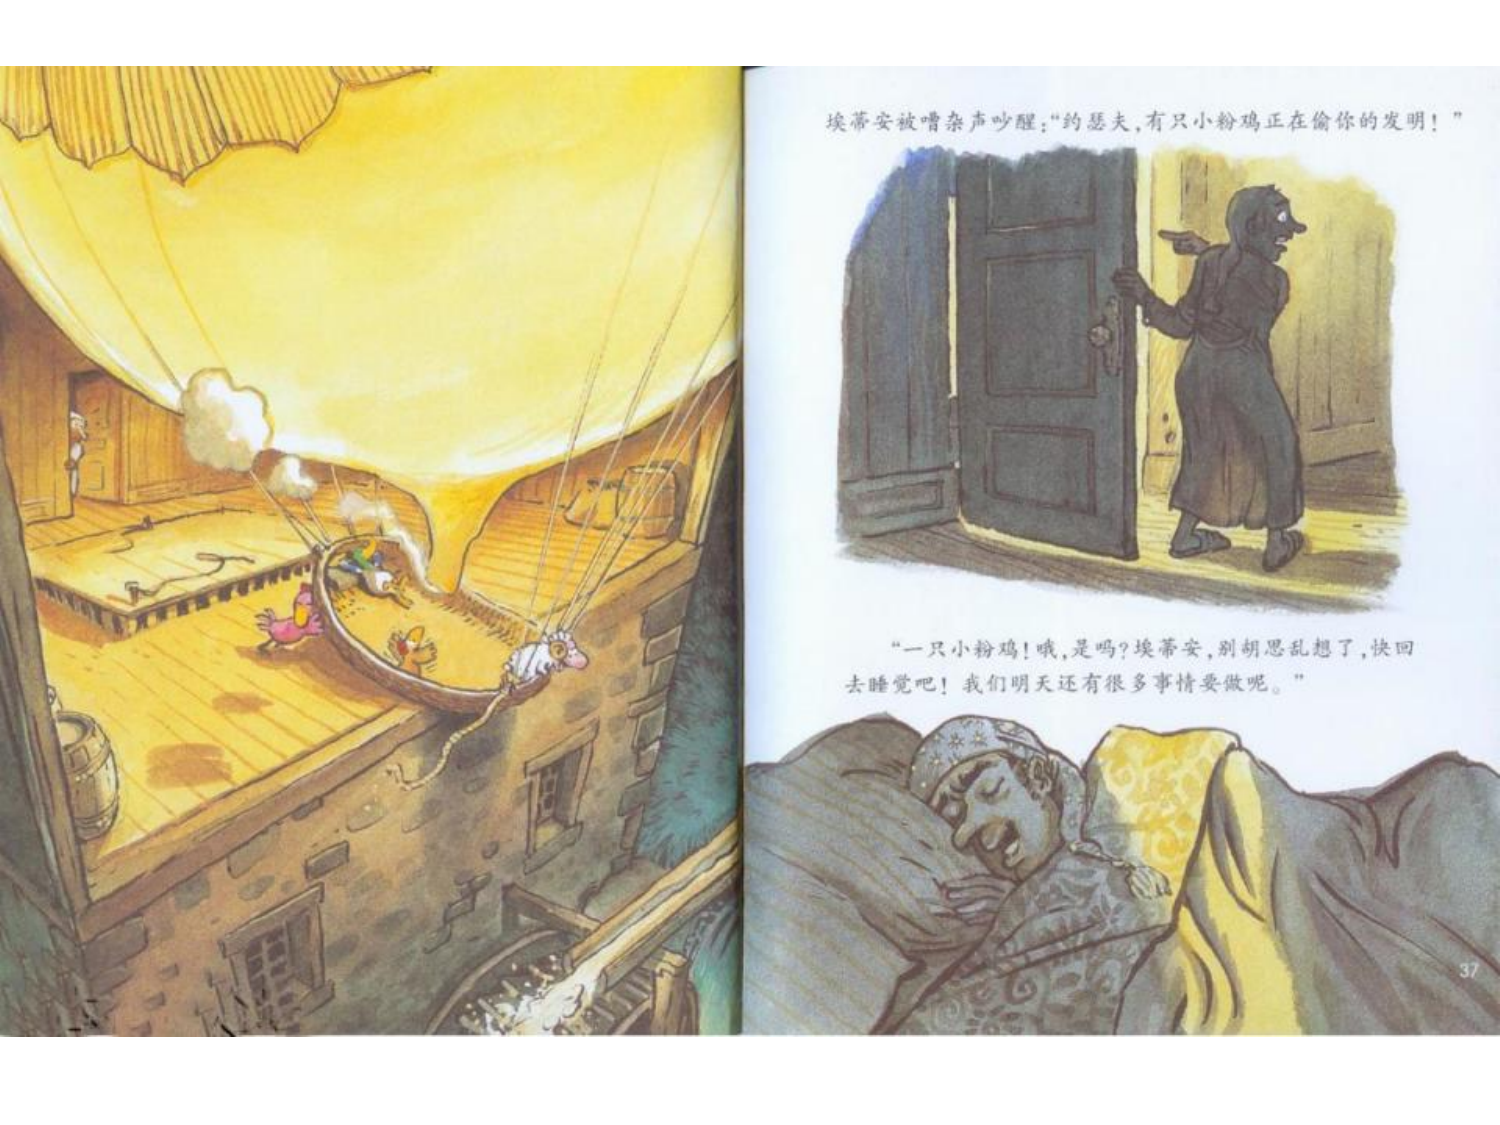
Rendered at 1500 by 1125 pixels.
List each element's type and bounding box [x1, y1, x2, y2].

list [0, 66, 1500, 1037]
